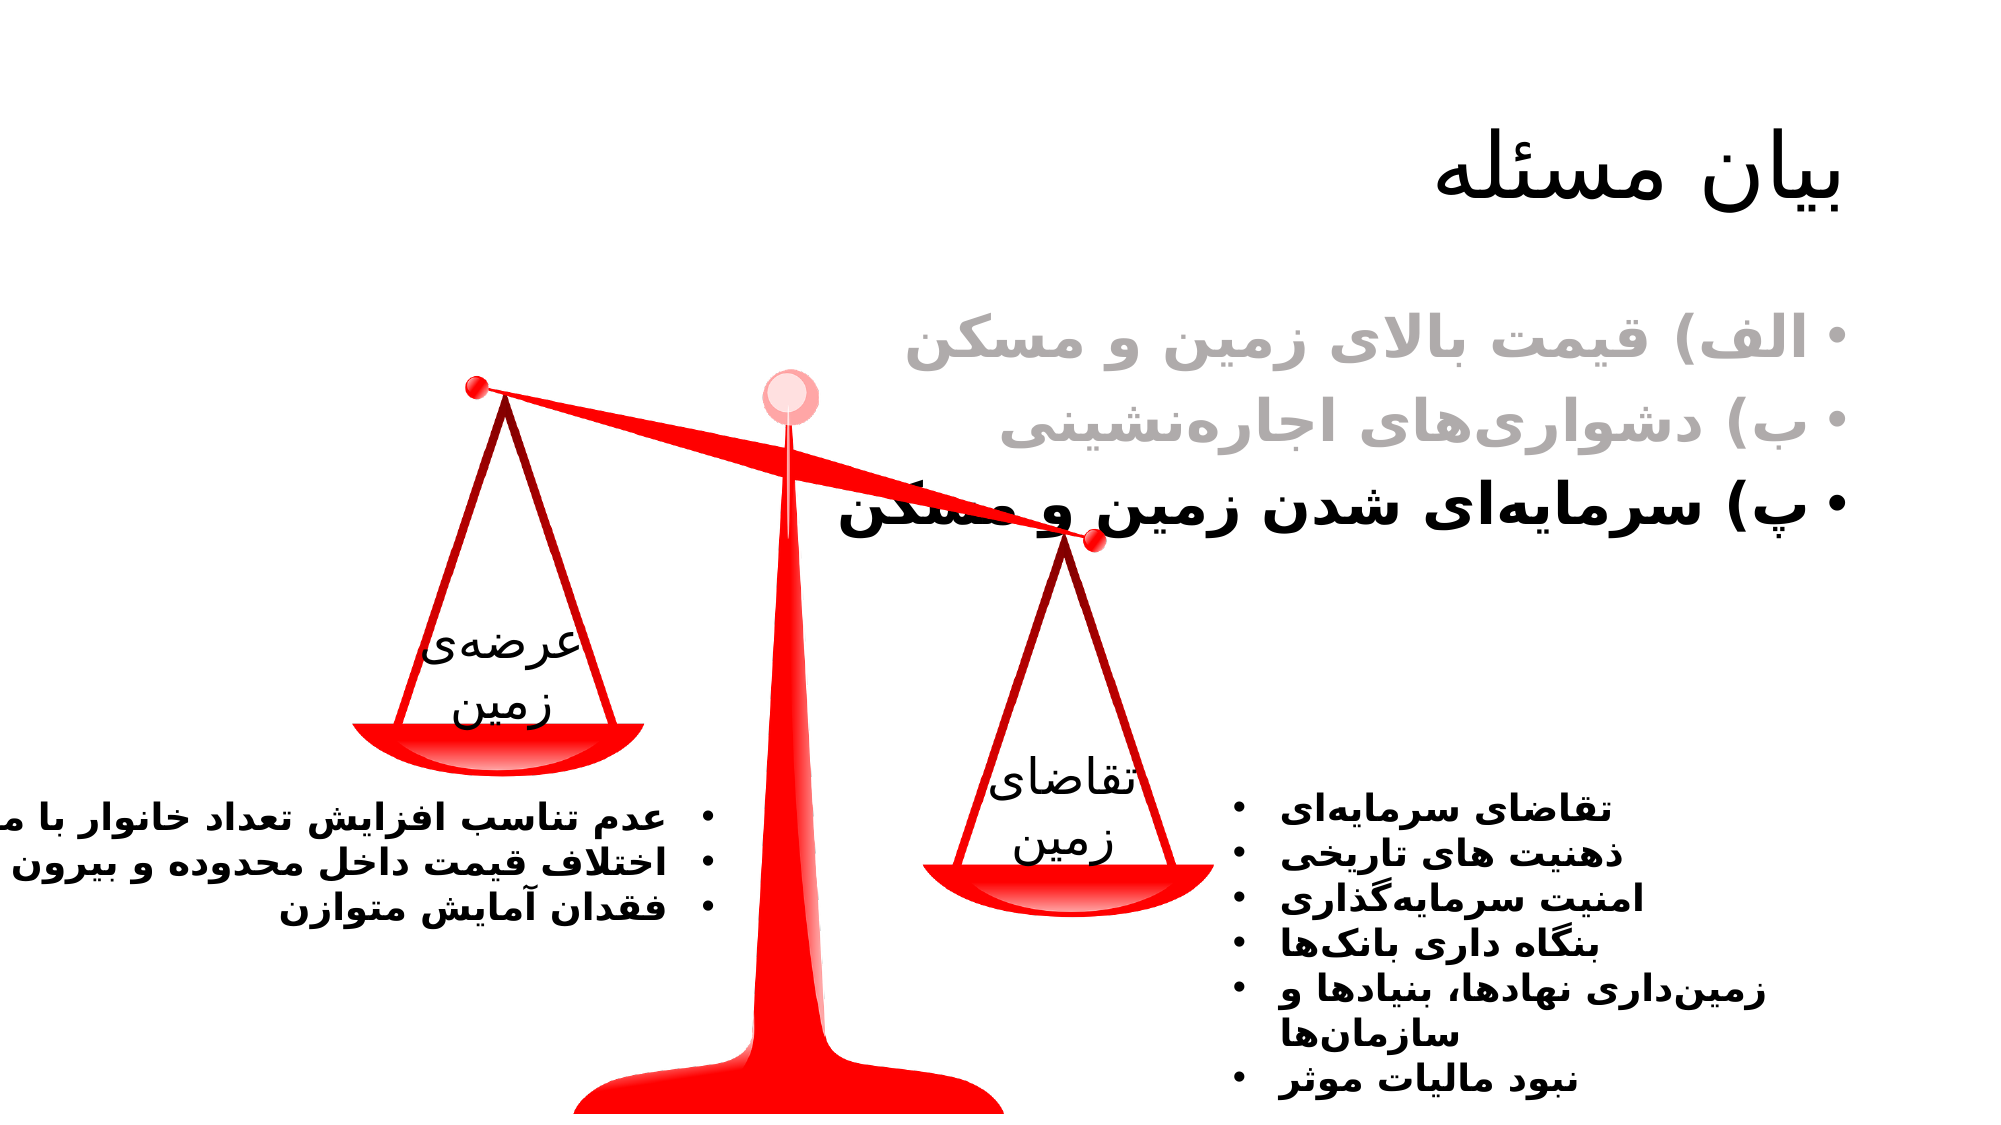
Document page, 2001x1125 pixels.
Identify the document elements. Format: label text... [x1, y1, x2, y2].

picture [352, 369, 1214, 1114]
title بیان مسئله [137, 59, 1863, 278]
text_box تقاضای سرمایه‌ای ذهنیت های تاریخی امنیت سرمایه‌گذاری بنگاه داری بانک‌ها زمین‌داری نهادها، بنیادها و سازمان‌ها نبود مالیات موثر [1218, 777, 1833, 1107]
text_box عدم تناسب افزایش تعداد خانوار با مساحت شهرها اختلاف قیمت داخل محدوده و بیرون محدوده فقدان آمایش متوازن [0, 785, 352, 936]
list الف) قیمت بالای زمین و مسکن ب) دشواری‌های اجاره‌نشینی پ) سرمایه‌ای شدن زمین و مسکن [137, 299, 1863, 1014]
